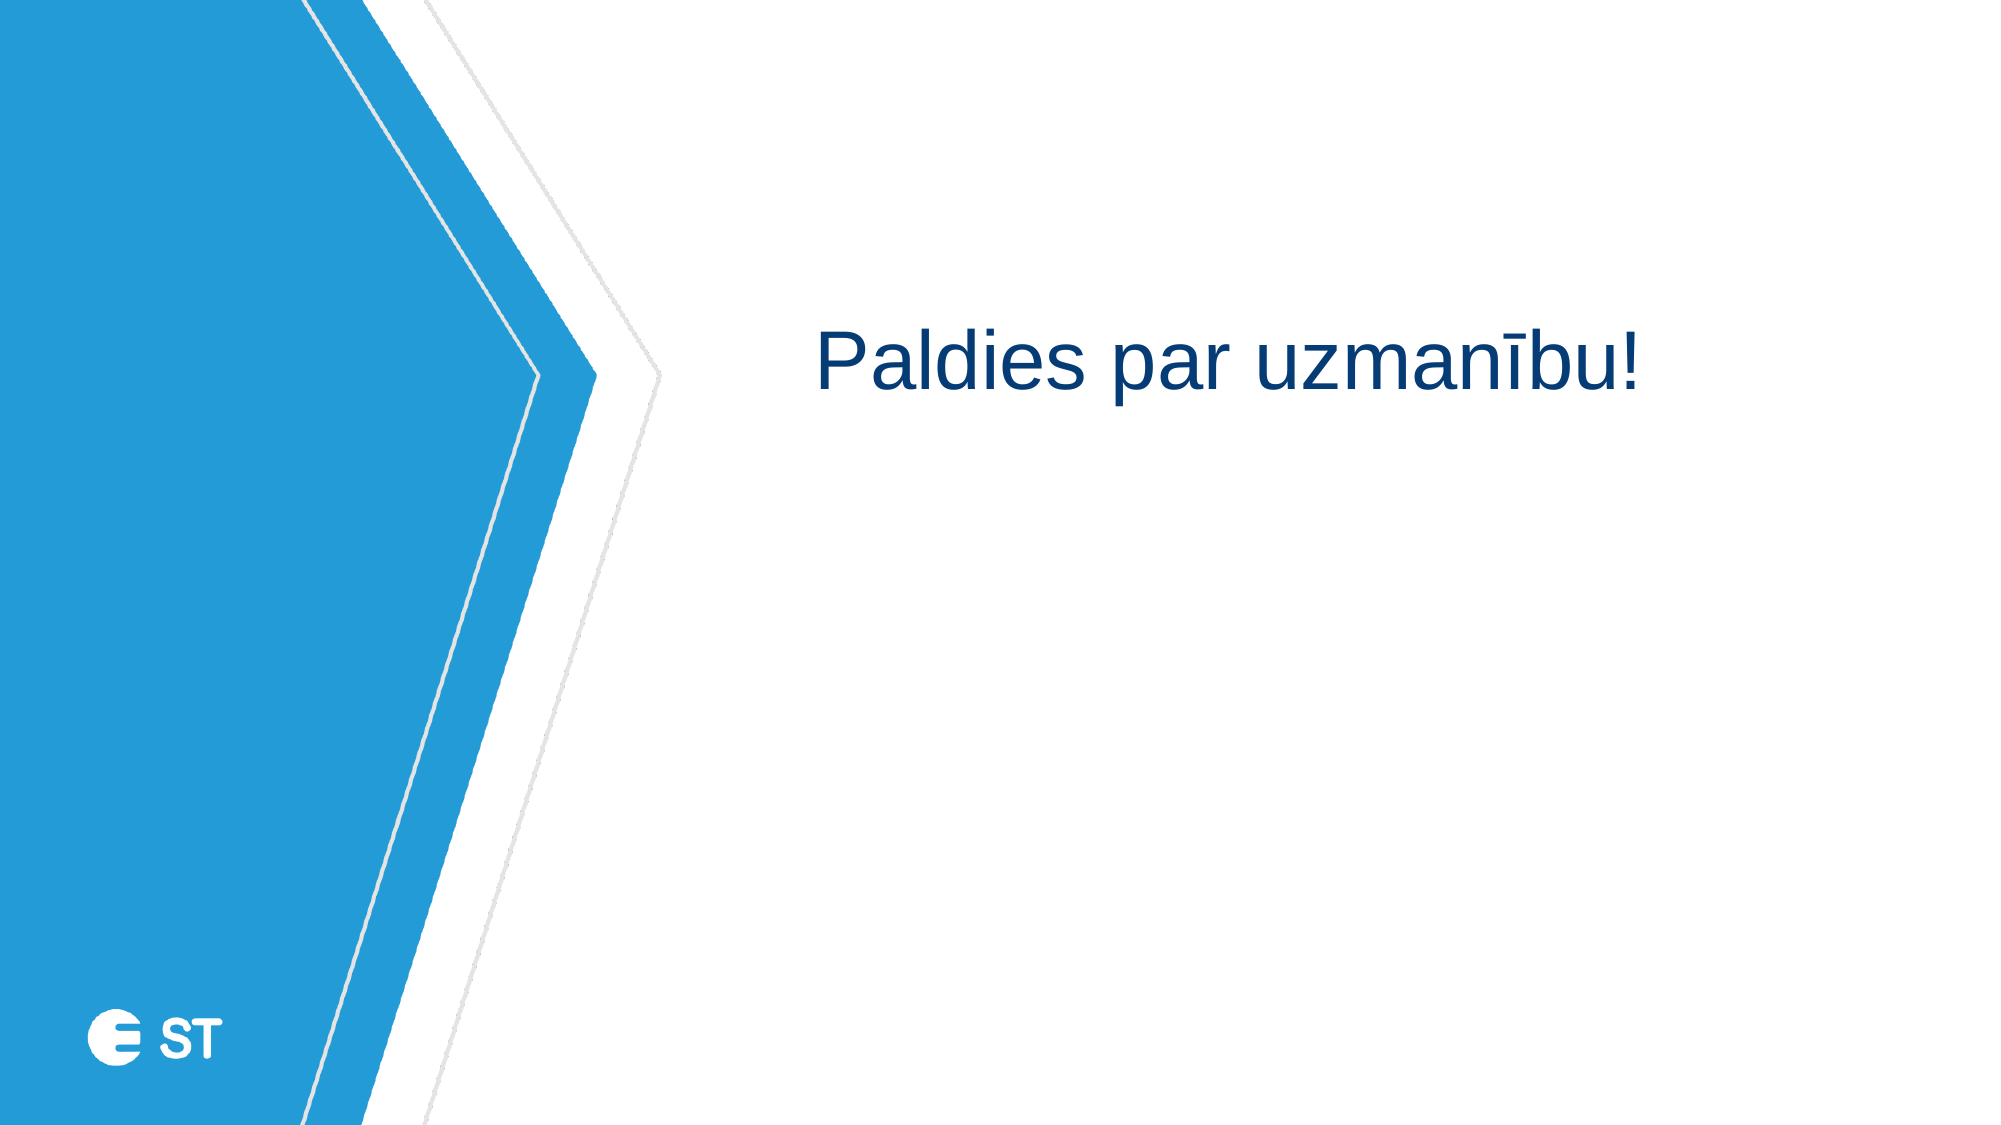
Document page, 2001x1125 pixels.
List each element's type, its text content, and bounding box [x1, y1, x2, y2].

list Paldies par uzmanību! [814, 354, 1819, 423]
picture [0, 0, 2000, 1125]
